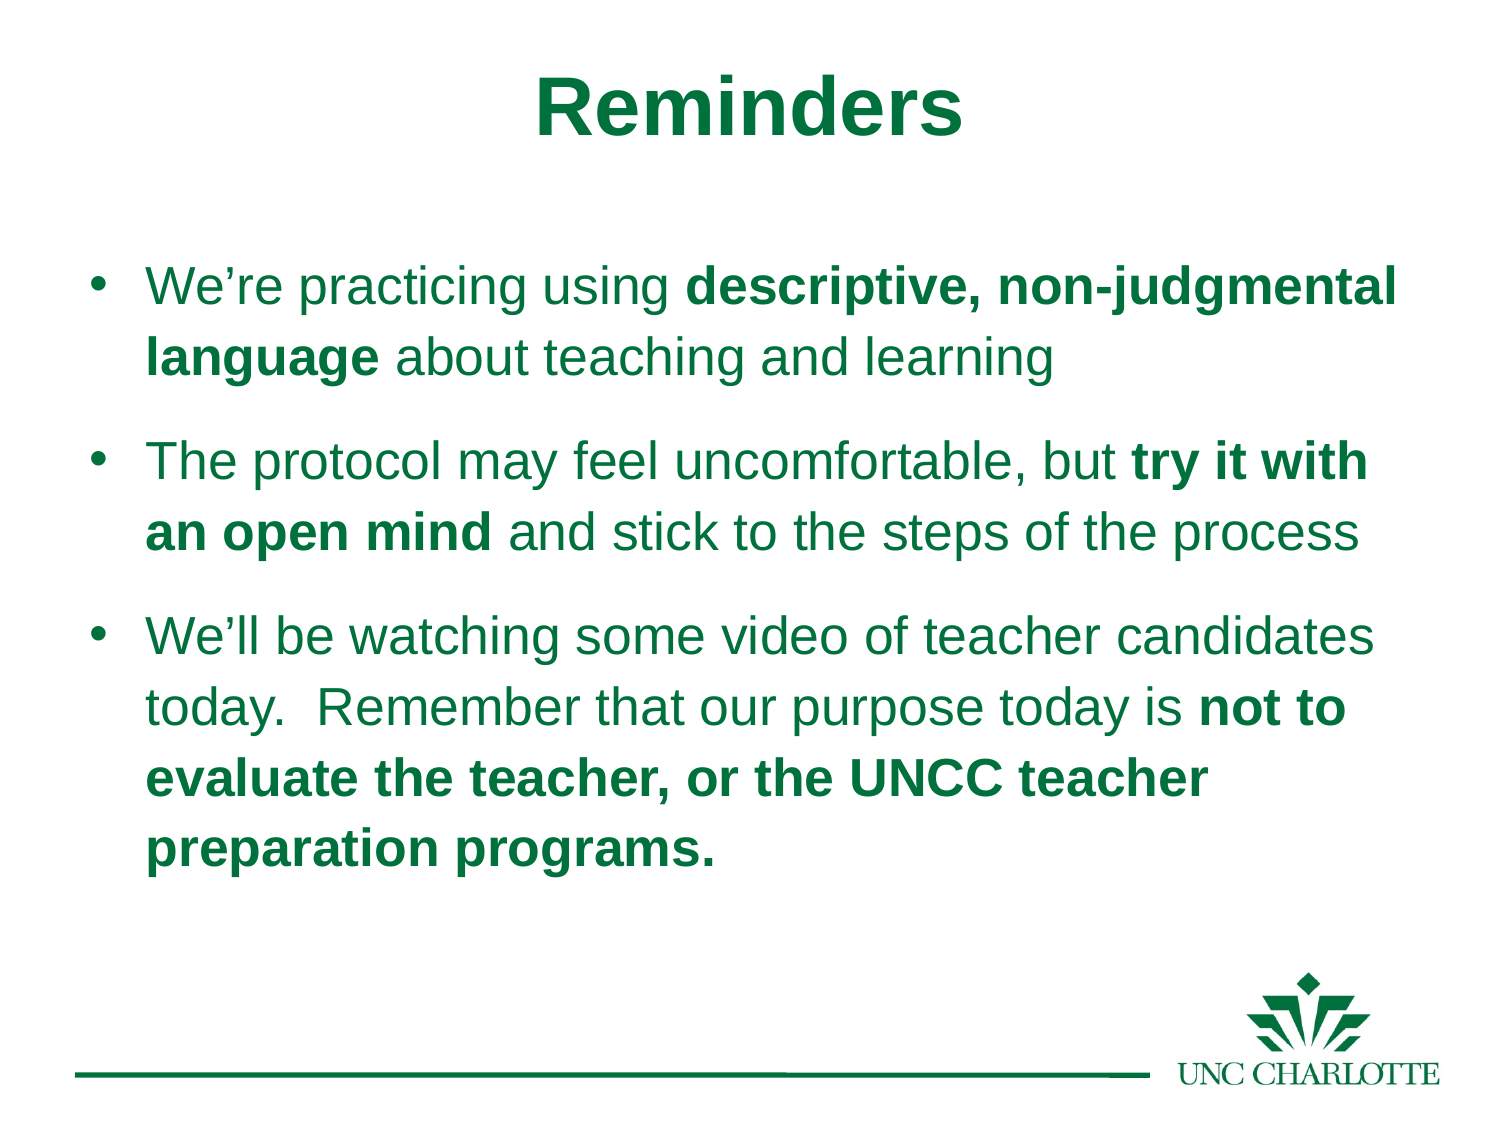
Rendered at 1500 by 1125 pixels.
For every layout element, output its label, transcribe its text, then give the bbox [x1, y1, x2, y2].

text_box Reminders [0, 45, 1500, 233]
text_box We’re practicing using descriptive, non-judgmental language about teaching and learning The protocol may feel uncomfortable, but try it with an open mind and stick to the steps of the process We’ll be watching some video of teacher candidates today. Remember that our purpose today is not to evaluate the teacher, or the UNCC teacher preparation programs. [74, 237, 1425, 980]
picture [1175, 969, 1444, 1089]
